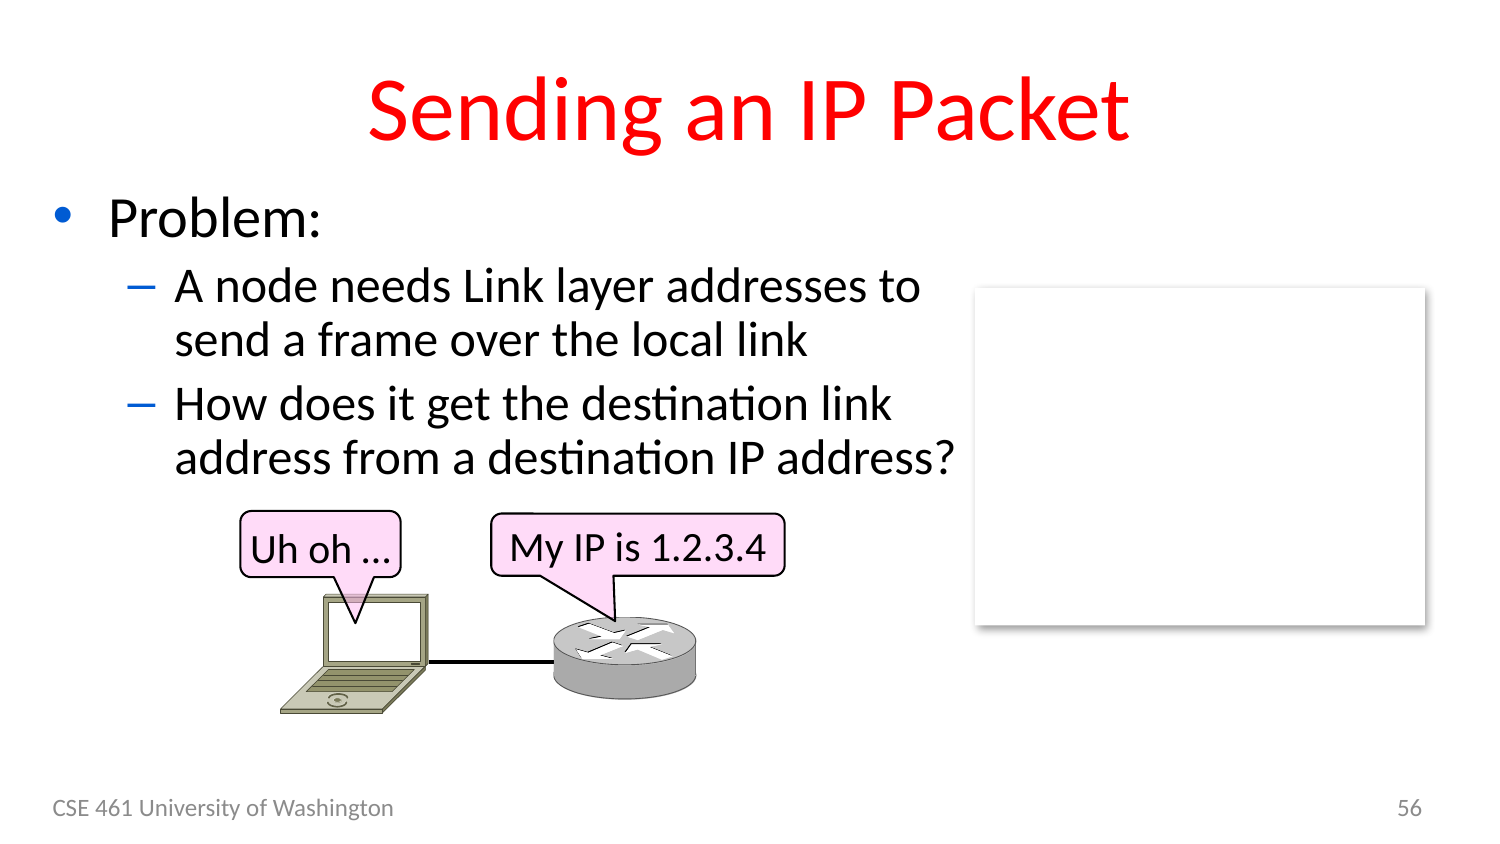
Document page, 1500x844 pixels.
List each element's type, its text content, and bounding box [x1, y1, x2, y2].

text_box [240, 510, 785, 715]
title Sending an IP Packet [37, 33, 1463, 175]
slide_number 56 [1087, 784, 1438, 830]
footer CSE 461 University of Washington [37, 784, 513, 830]
list Problem: A node needs Link layer addresses to send a frame over the local link How does it get the destination link address from a destination IP address? [37, 171, 975, 760]
